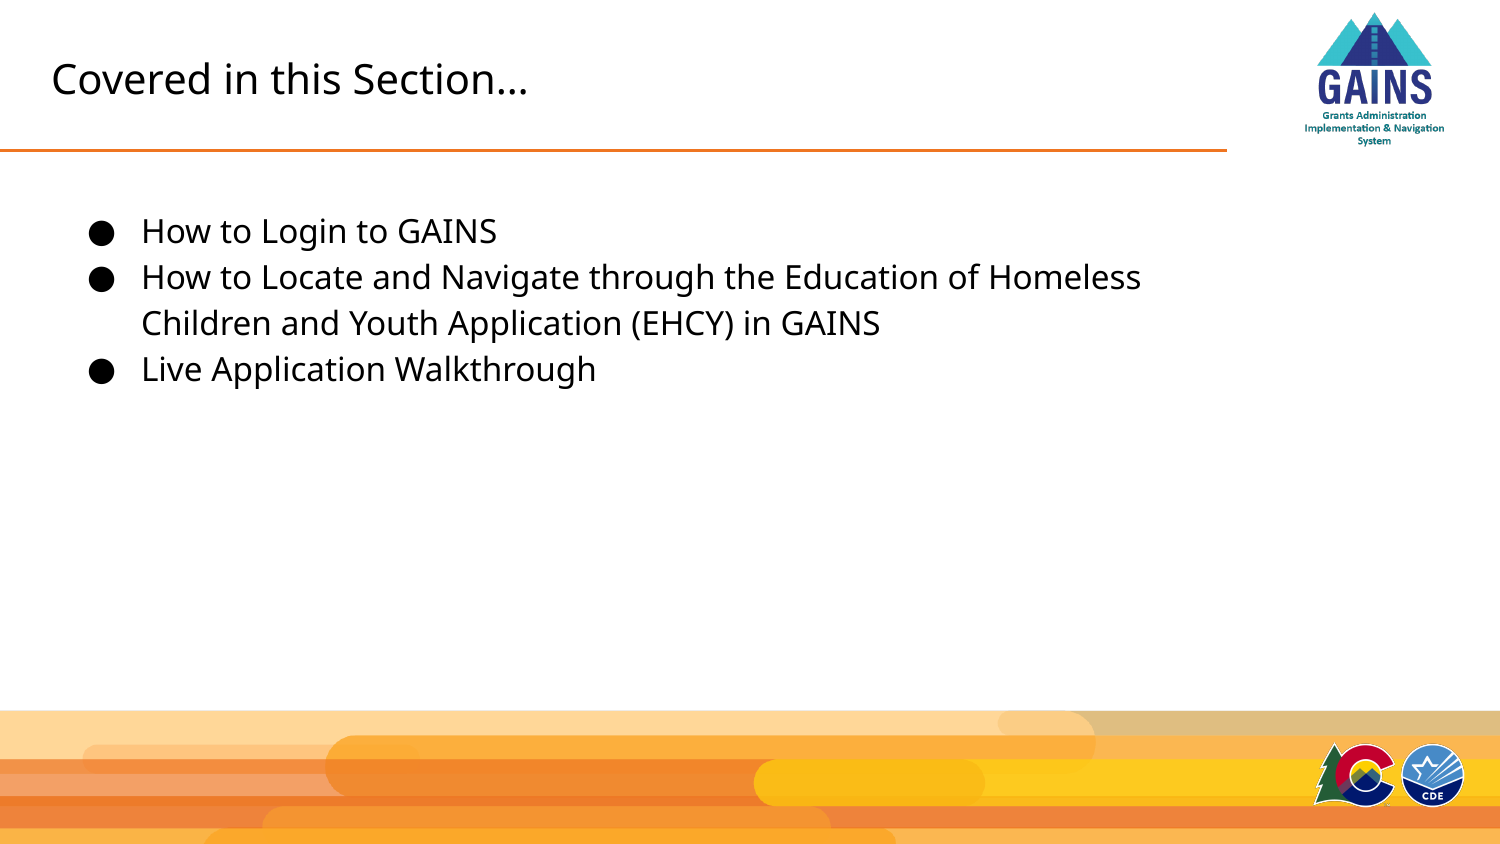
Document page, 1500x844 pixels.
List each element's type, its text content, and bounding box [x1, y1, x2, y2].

list How to Login to GAINS How to Locate and Navigate through the Education of Homeless Children and Youth Application (EHCY) in GAINS Live Application Walkthrough [51, 189, 1292, 687]
title Covered in this Section… [51, 17, 1227, 139]
picture [1299, 7, 1450, 151]
picture [0, 708, 1500, 844]
